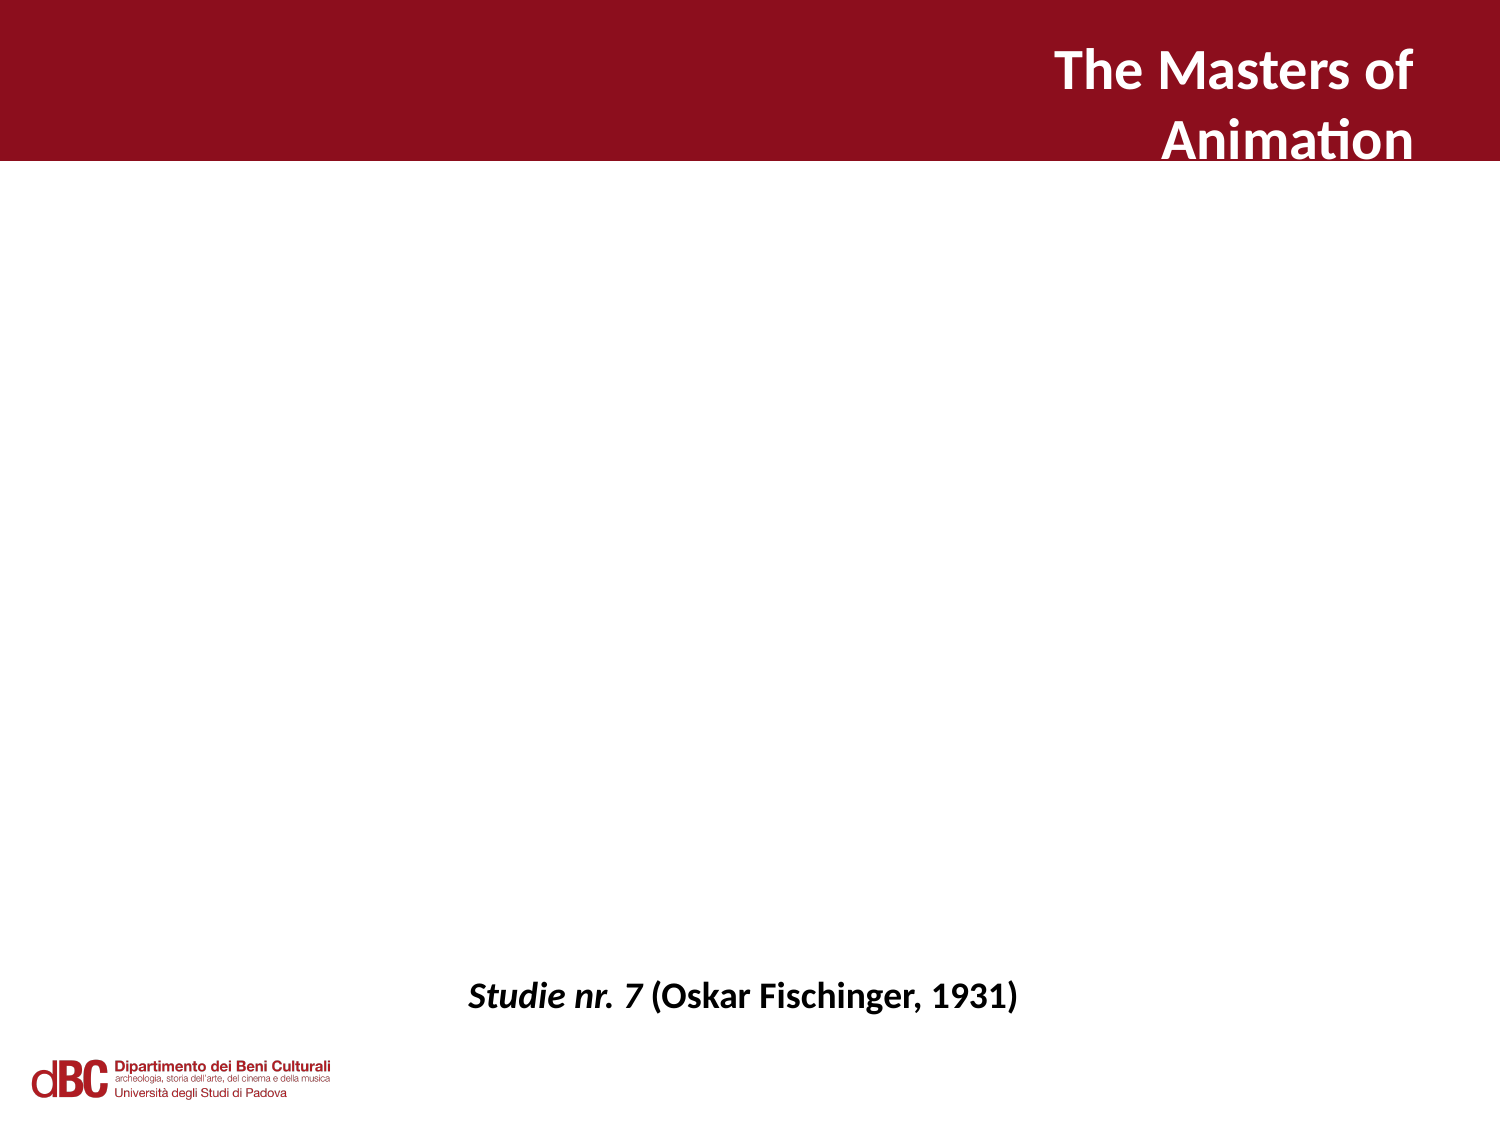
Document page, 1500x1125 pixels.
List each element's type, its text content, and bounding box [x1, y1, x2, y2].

text_box [0, 0, 1500, 161]
text_box The Masters of Animation Fischinger [788, 30, 1415, 141]
text_box Studie nr. 7 (Oskar Fischinger, 1931) [460, 964, 1040, 1024]
picture [29, 1058, 337, 1104]
